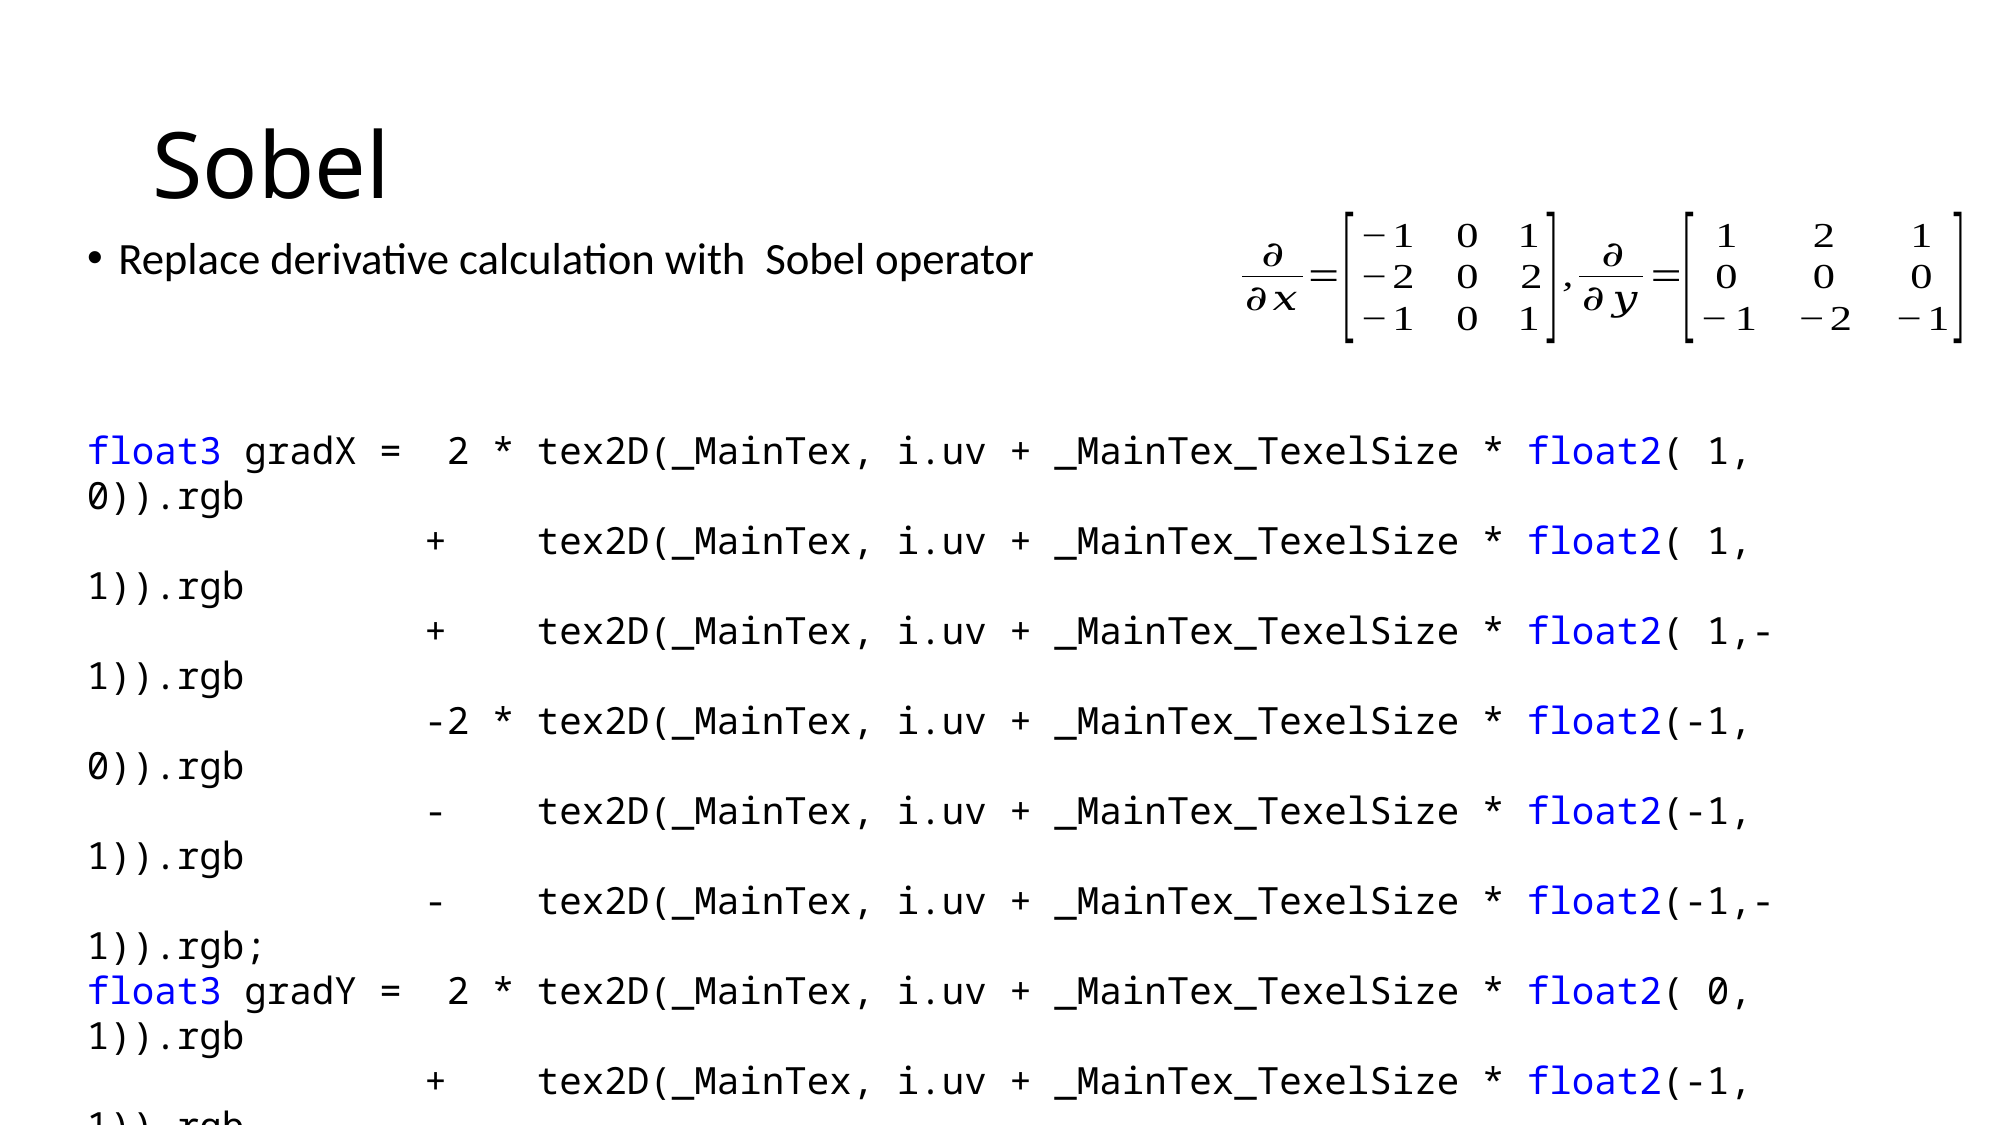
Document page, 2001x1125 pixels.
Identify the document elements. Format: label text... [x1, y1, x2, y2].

list Replace derivative calculation with Sobel operator [72, 228, 1260, 319]
title Sobel [137, 59, 1863, 278]
text_box float3 gradX = 2 * tex2D(_MainTex, i.uv + _MainTex_TexelSize * float2( 1, 0)).rgb + tex2D(_MainTex, i.uv + _MainTex_TexelSize * float2( 1, 1)).rgb + tex2D(_MainTex, i.uv + _MainTex_TexelSize * float2( 1,-1)).rgb -2 * tex2D(_MainTex, i.uv + _MainTex_TexelSize * float2(-1, 0)).rgb - tex2D(_MainTex, i.uv + _MainTex_TexelSize * float2(-1, 1)).rgb - tex2D(_MainTex, i.uv + _MainTex_TexelSize * float2(-1,-1)).rgb; float3 gradY = 2 * tex2D(_MainTex, i.uv + _MainTex_TexelSize * float2( 0, 1)).rgb + tex2D(_MainTex, i.uv + _MainTex_TexelSize * float2(-1, 1)).rgb + tex2D(_MainTex, i.uv + _MainTex_TexelSize * float2( 1, 1)).rgb -2 * tex2D(_MainTex, i.uv + _MainTex_TexelSize * float2( 0,-1)).rgb - tex2D(_MainTex, i.uv + _MainTex_TexelSize * float2(-1,-1)).rgb - tex2D(_MainTex, i.uv + _MainTex_TexelSize * float2( 1,-1)).rgb; [72, 419, 1928, 1125]
